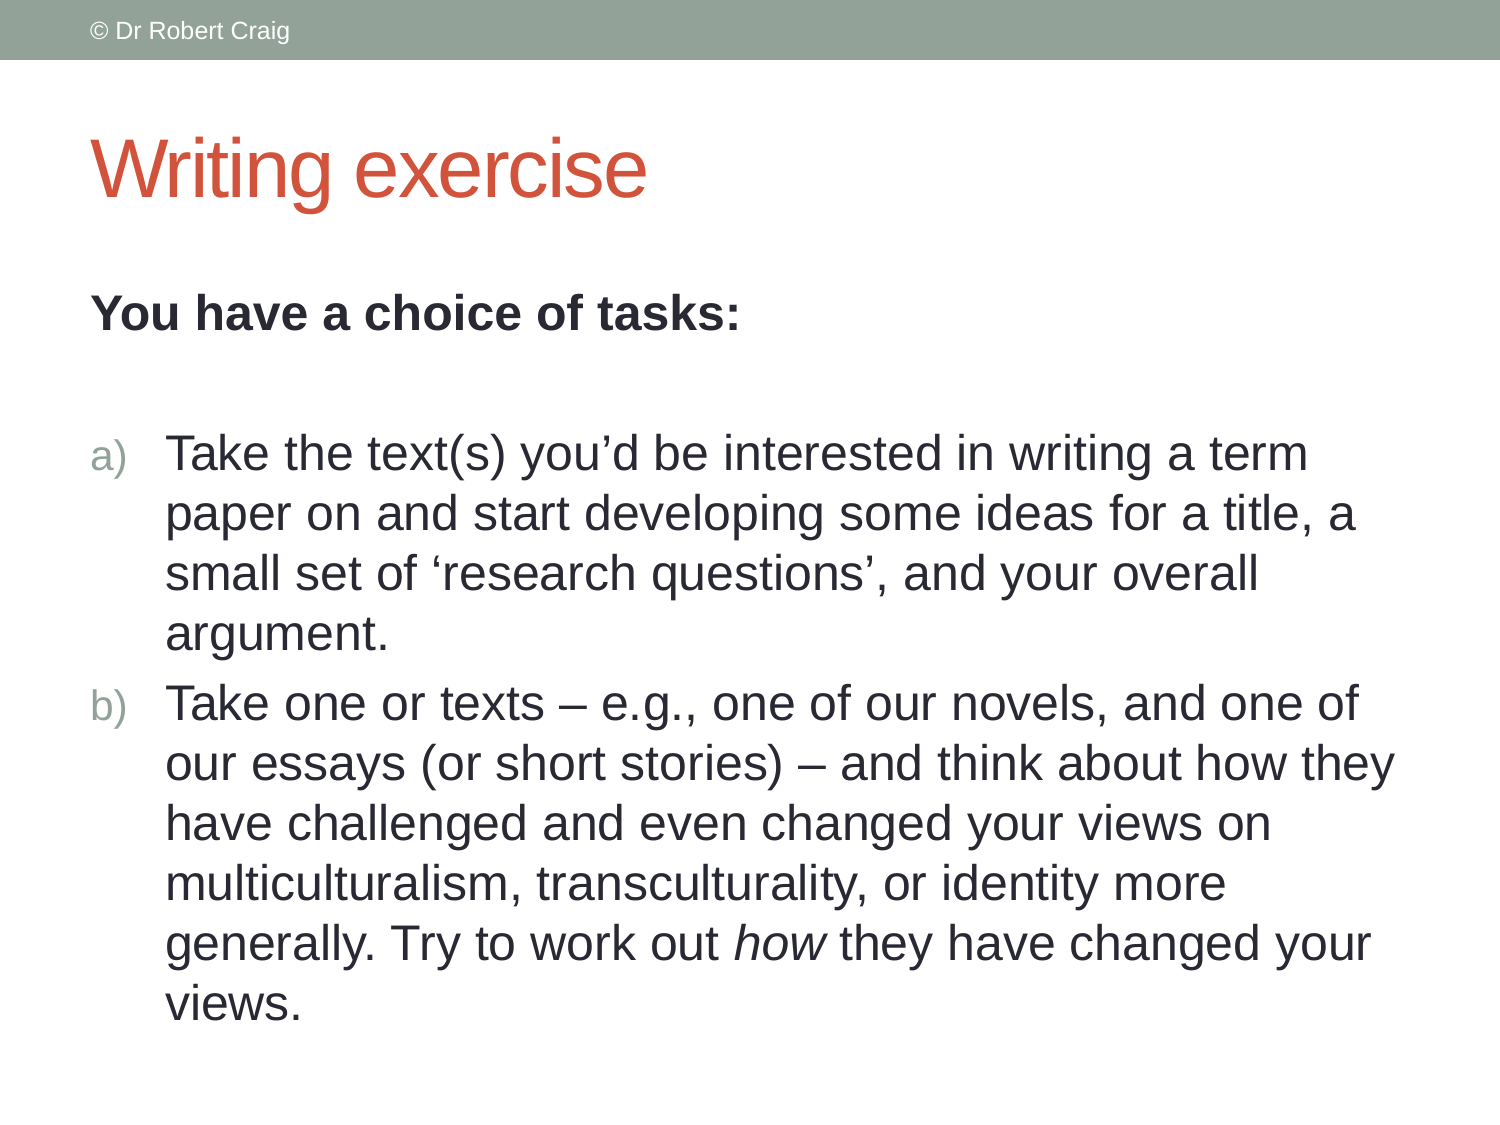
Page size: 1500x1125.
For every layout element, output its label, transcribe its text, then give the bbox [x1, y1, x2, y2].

title Writing exercise [75, 82, 1425, 202]
slide_number © Dr Robert Craig [75, 3, 550, 57]
list You have a choice of tasks: Take the text(s) you’d be interested in writing a term paper on and start developing some ideas for a title, a small set of ‘research questions’, and your overall argument. Take one or texts – e.g., one of our novels, and one of our essays (or short stories) – and think about how they have challenged and even changed your views on multiculturalism, transculturality, or identity more generally. Try to work out how they have changed your views. [75, 202, 1425, 1125]
